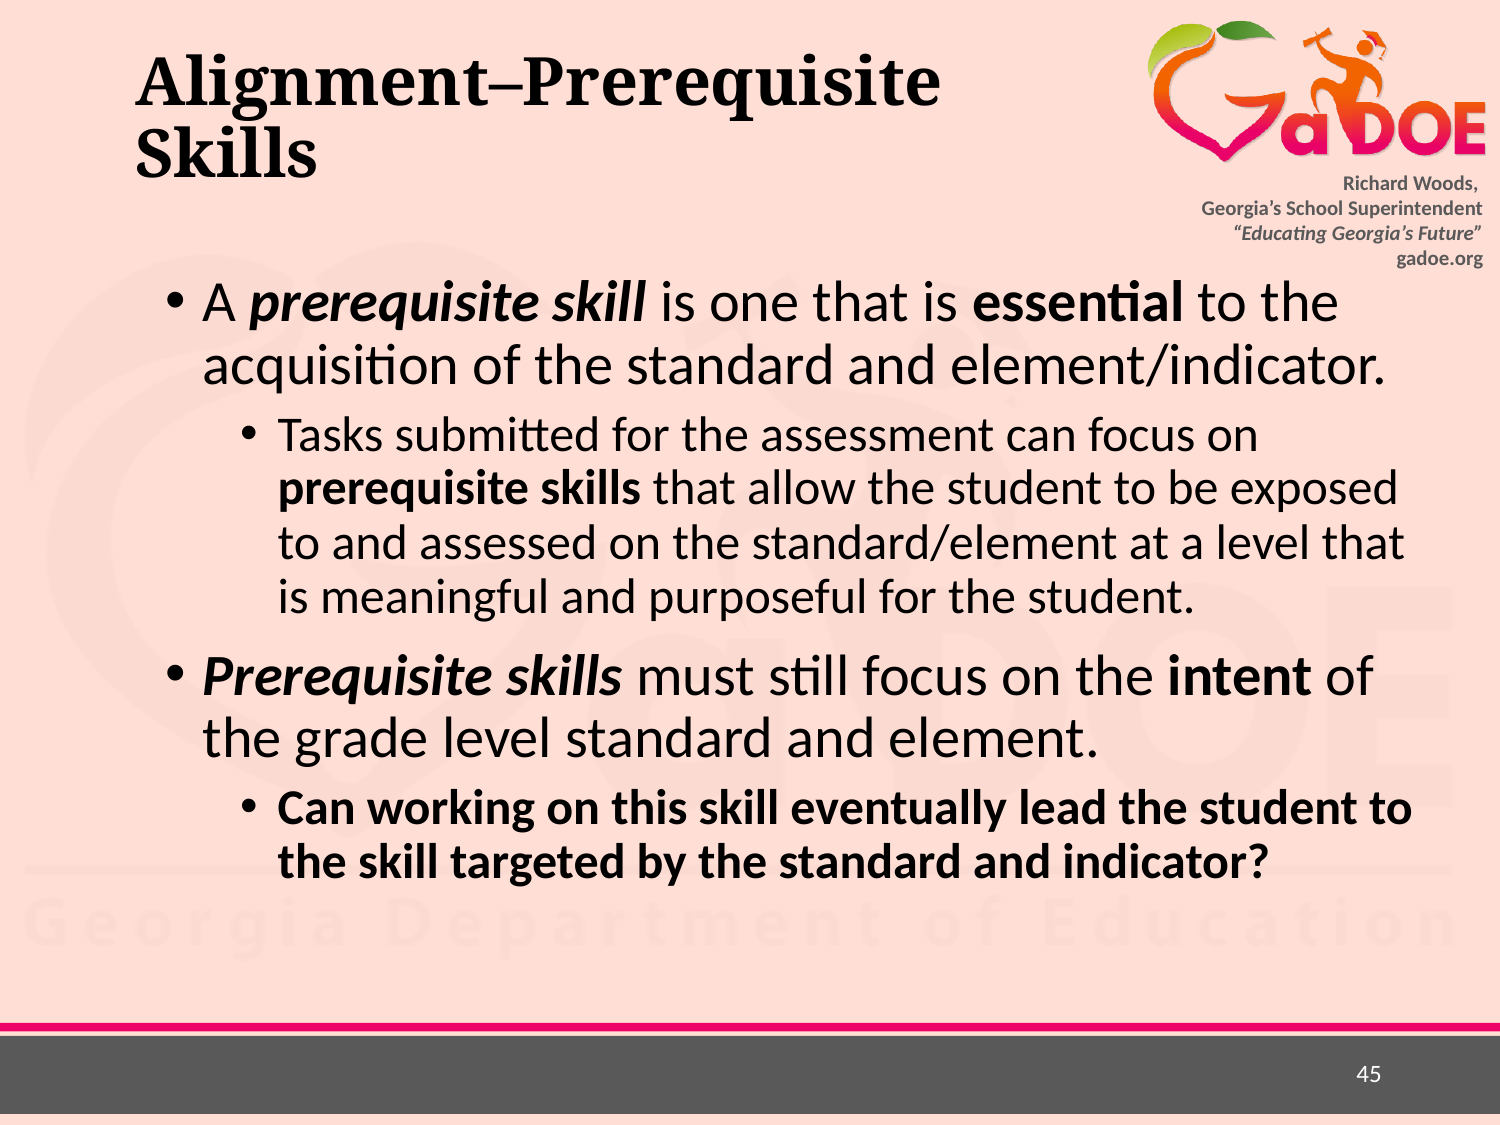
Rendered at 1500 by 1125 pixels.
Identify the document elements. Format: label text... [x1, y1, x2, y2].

picture [1135, 8, 1499, 164]
slide_number 45 [1059, 1042, 1397, 1103]
title Alignment–Prerequisite Skills [120, 76, 1157, 164]
picture [19, 235, 1473, 980]
list A prerequisite skill is one that is essential to the acquisition of the standard and element/indicator. Tasks submitted for the assessment can focus on prerequisite skills that allow the student to be exposed to and assessed on the standard/element at a level that is meaningful and purposeful for the student. Prerequisite skills must still focus on the intent of the grade level standard and element. Can working on this skill eventually lead the student to the skill targeted by the standard and indicator? [150, 264, 1444, 978]
